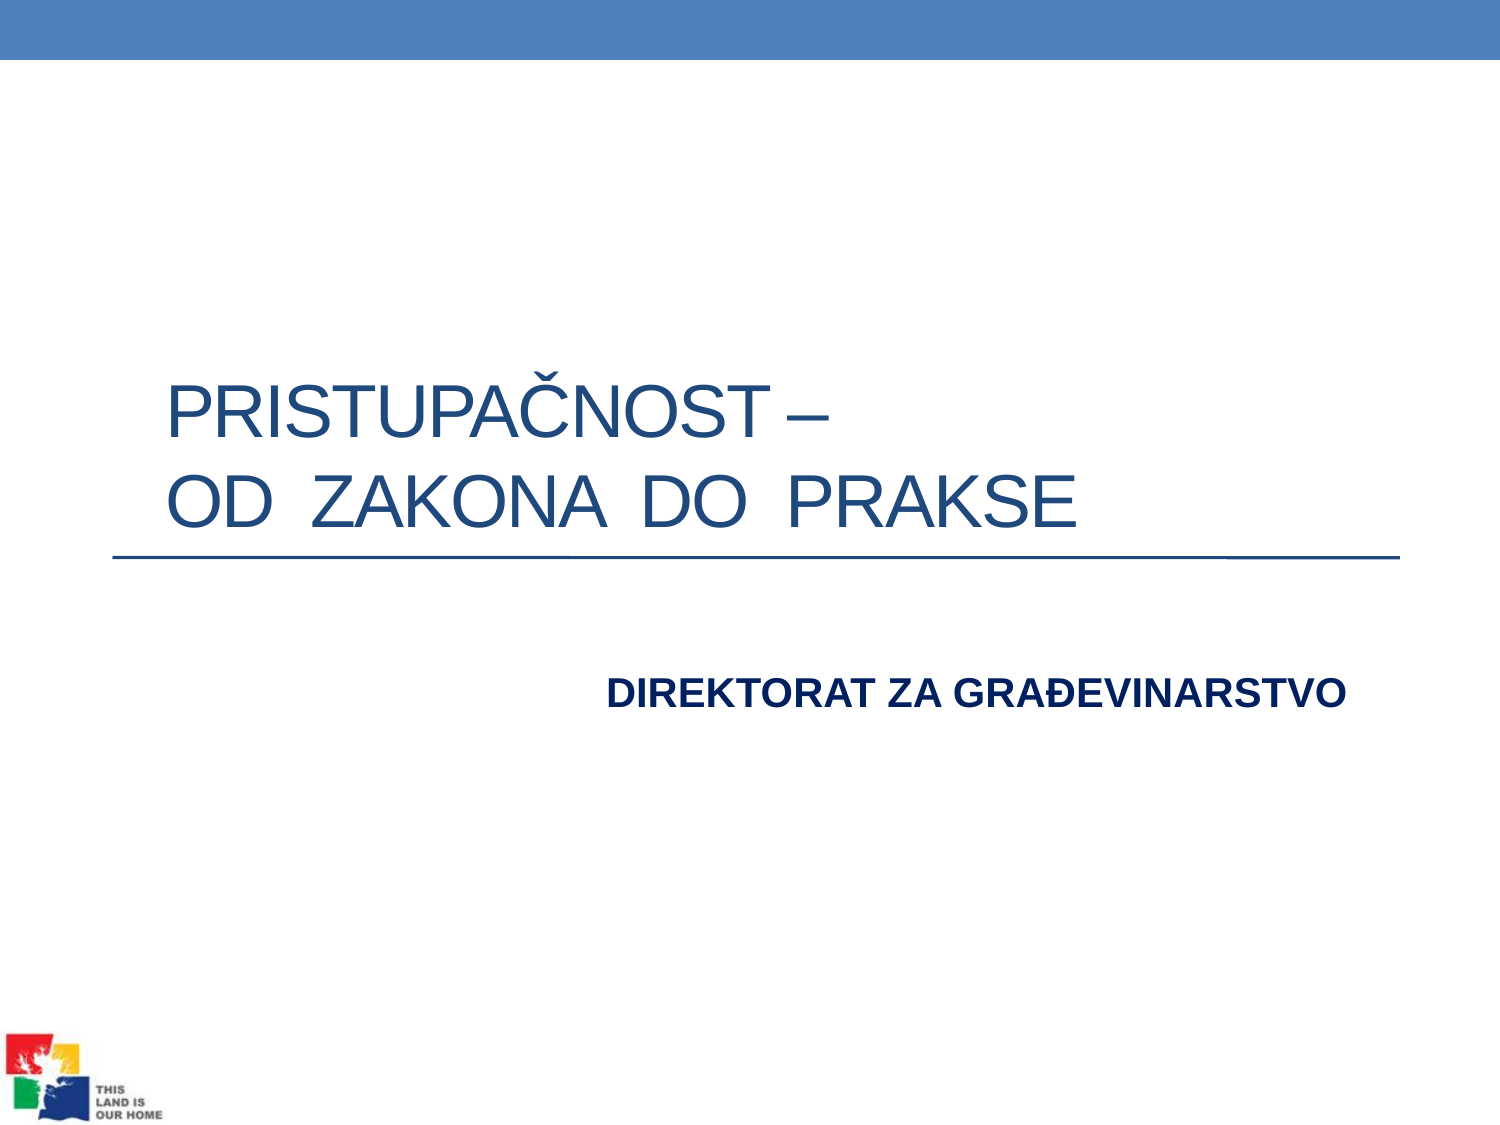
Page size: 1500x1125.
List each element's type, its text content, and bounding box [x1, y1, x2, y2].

subtitle DIREKTORAT ZA GRAĐEVINARSTVO [275, 600, 1363, 950]
title PRISTUPAČNOST – od zakona do prakse [150, 200, 1350, 550]
picture [0, 1030, 168, 1125]
